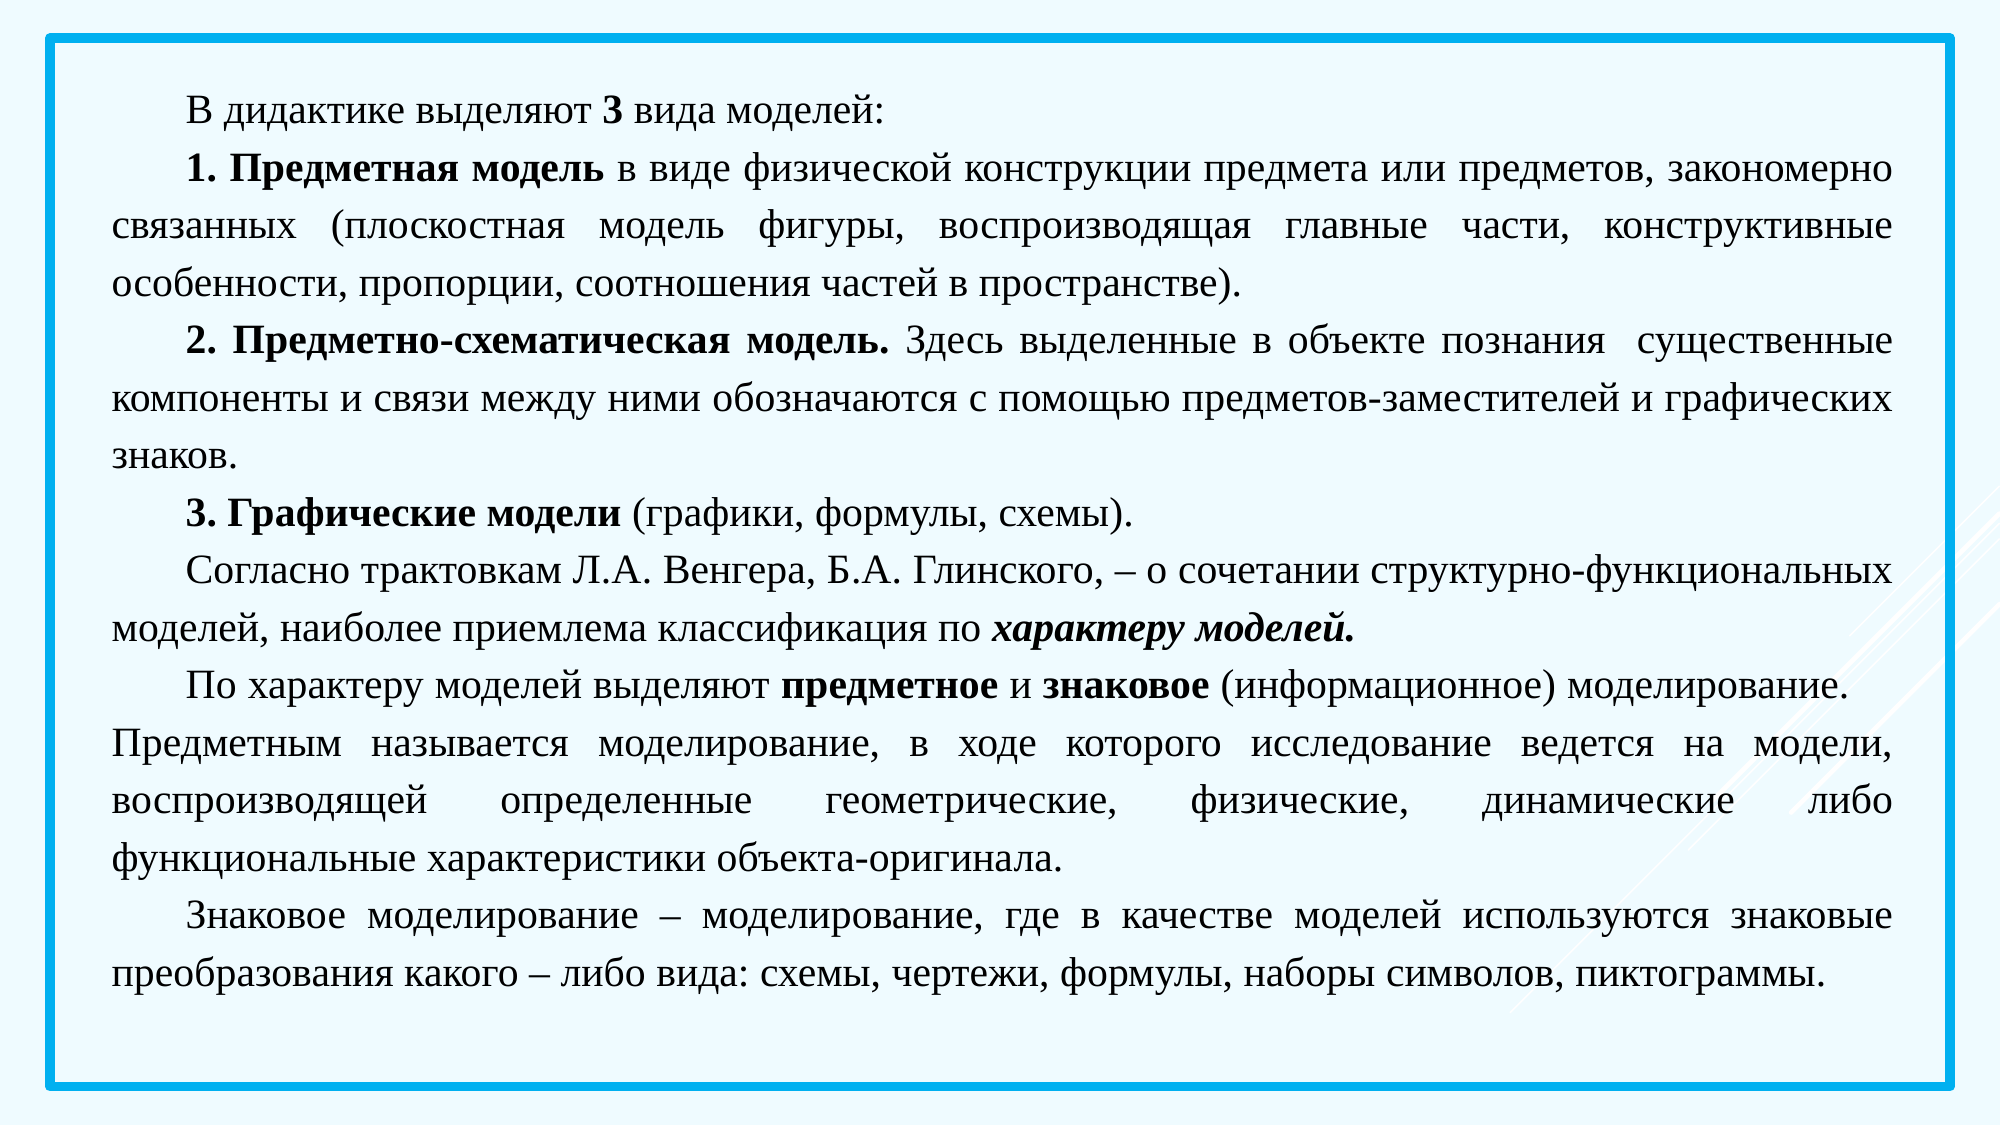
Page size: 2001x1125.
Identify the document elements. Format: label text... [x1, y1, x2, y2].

text_box [50, 38, 1950, 1087]
text_box В дидактике выделяют 3 вида моделей: 1. Предметная модель в виде физической конструкции предмета или предметов, закономерно связанных (плоскостная модель фигуры, воспроизводящая главные части, конструктивные особенности, пропорции, соотношения частей в пространстве). 2. Предметно-схематическая модель. Здесь выделенные в объекте познания существенные компоненты и связи между ними обозначаются с помощью предметов-заместителей и графических знаков. 3. Графические модели (графики, формулы, схемы). Согласно трактовкам Л.А. Венгера, Б.А. Глинского, – о сочетании структурно-функциональных моделей, наиболее приемлема классификация по характеру моделей. По характеру моделей выделяют предметное и знаковое (информационное) моделирование. Предметным называется моделирование, в ходе которого исследование ведется на модели, воспроизводящей определенные геометрические, физические, динамические либо функциональные характеристики объекта-оригинала. Знаковое моделирование – моделирование, где в качестве моделей используются знаковые преобразования какого – либо вида: схемы, чертежи, формулы, наборы символов, пиктограммы. [96, 66, 1909, 1117]
